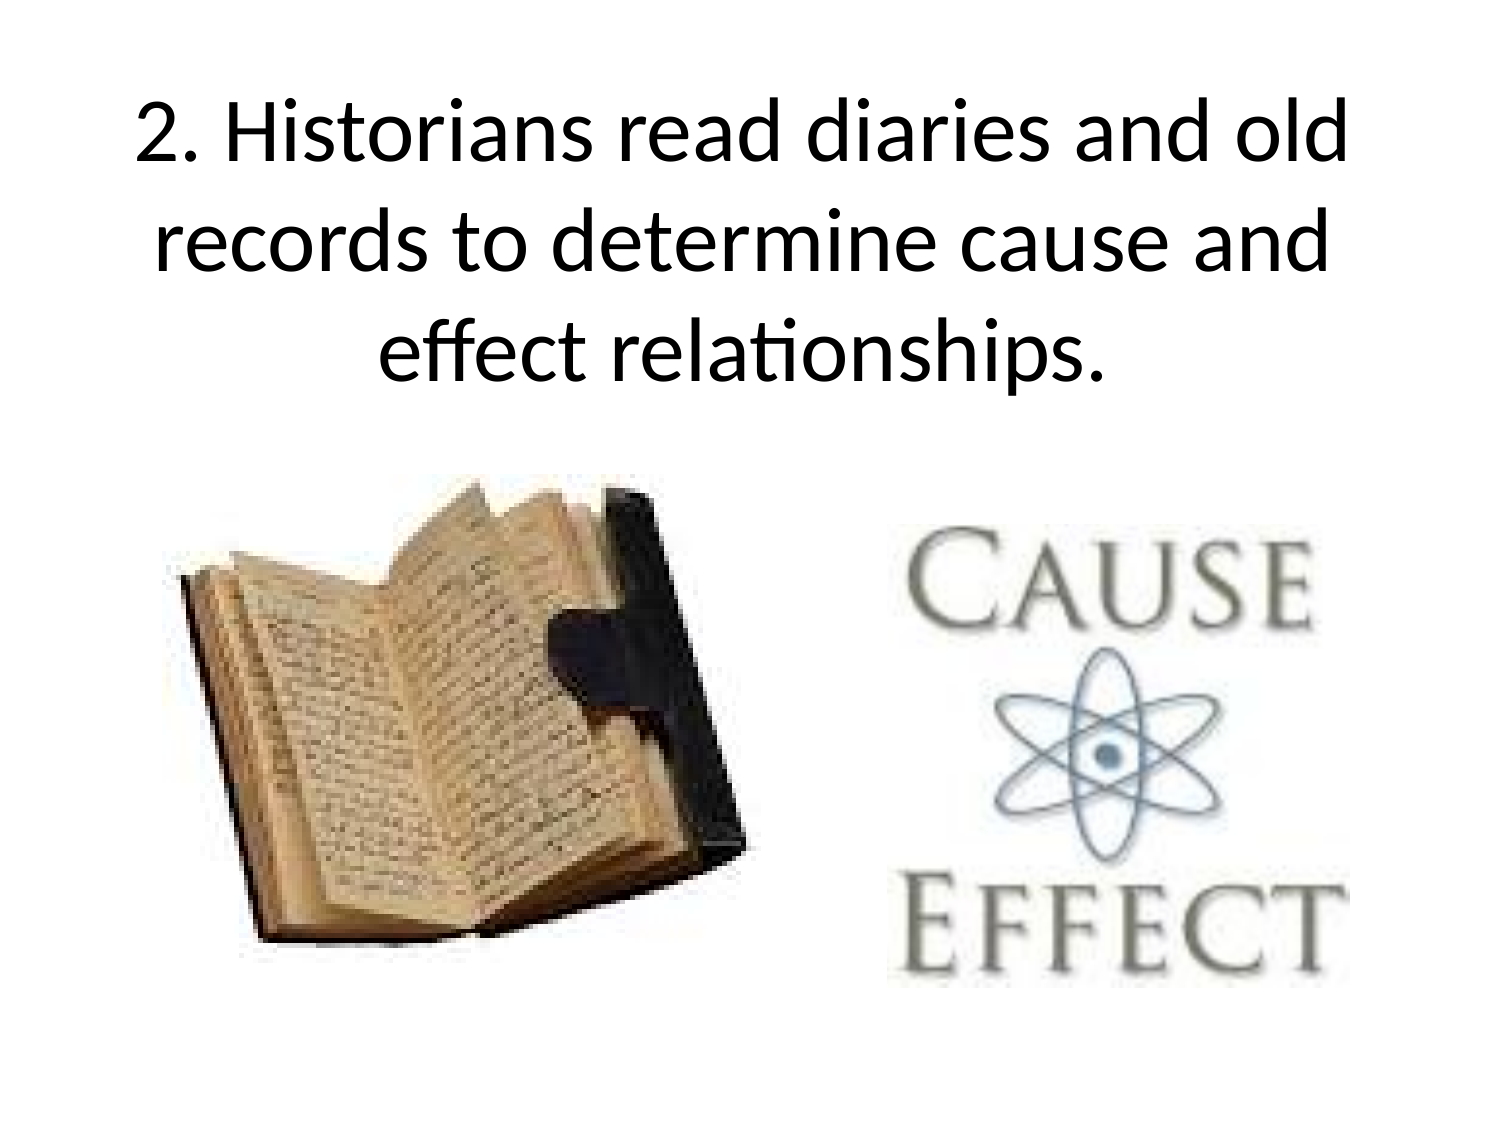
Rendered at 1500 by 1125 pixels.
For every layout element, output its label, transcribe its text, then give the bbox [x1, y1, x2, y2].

picture [162, 474, 762, 963]
title 2. Historians read diaries and old records to determine cause and effect relationships. [62, 45, 1425, 425]
picture [887, 524, 1351, 988]
